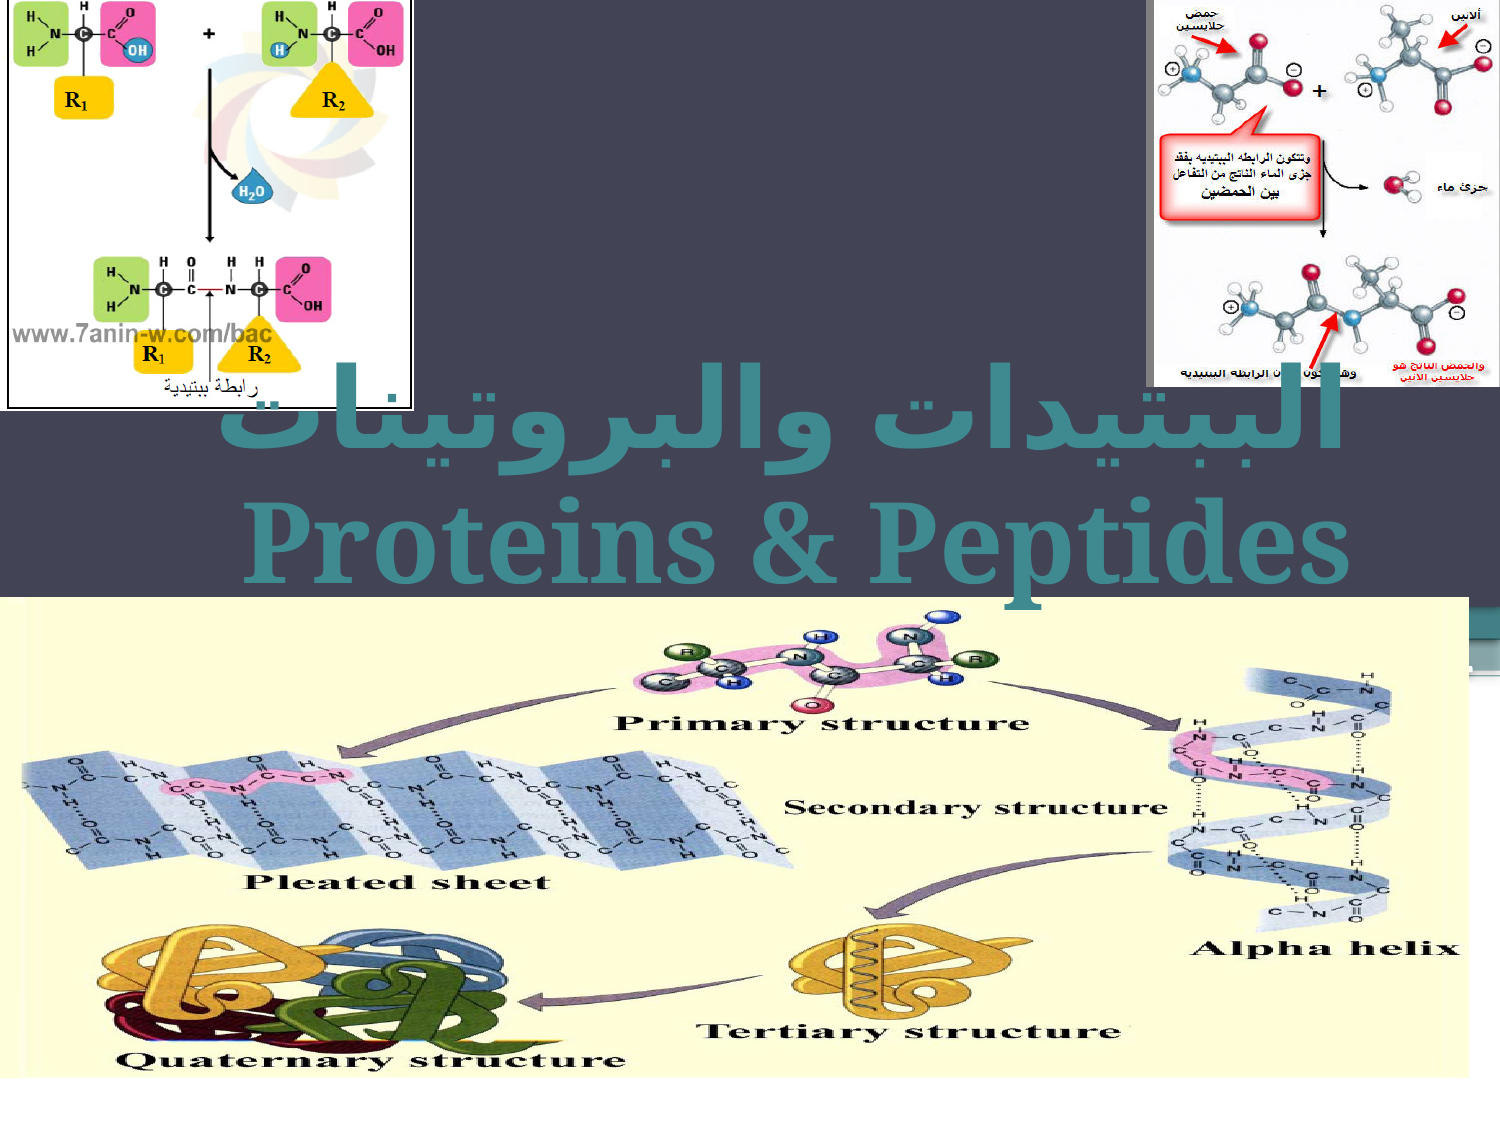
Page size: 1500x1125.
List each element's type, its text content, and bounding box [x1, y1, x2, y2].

picture [0, 597, 1470, 1079]
picture [0, 0, 414, 411]
text_box الببتيدات والبروتينات Proteins & Peptides [199, 328, 1396, 594]
picture [1146, 0, 1500, 387]
